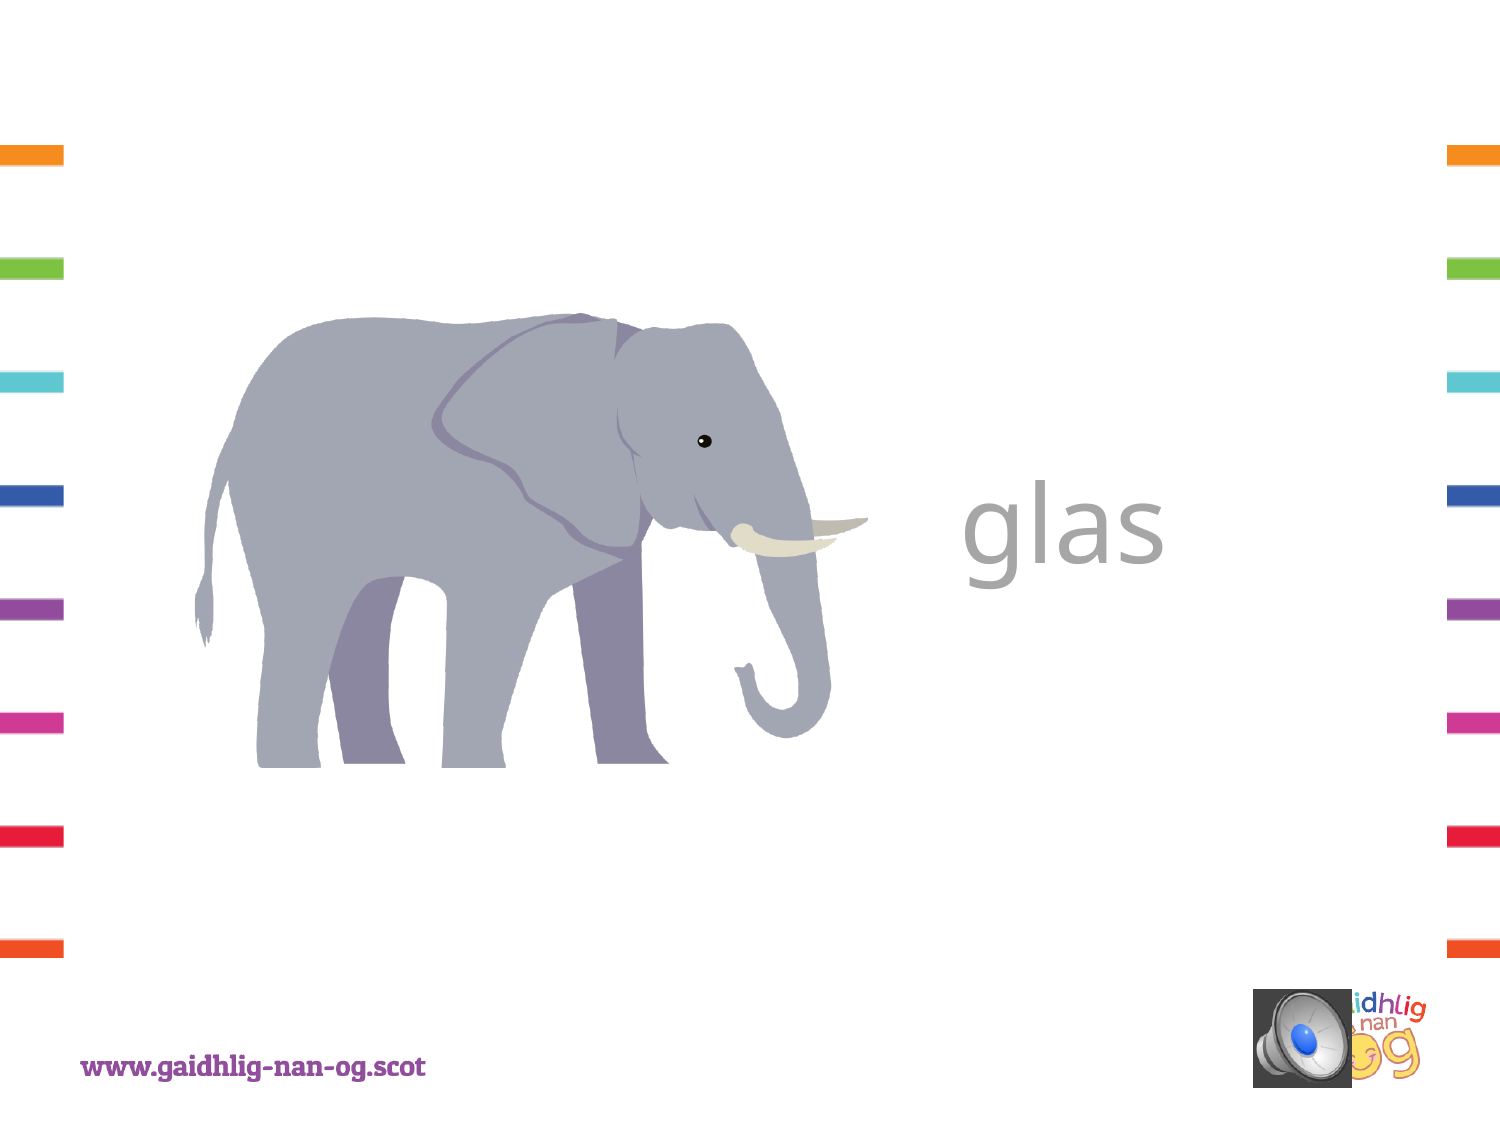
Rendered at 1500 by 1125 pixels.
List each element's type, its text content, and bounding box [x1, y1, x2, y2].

text_box glas [947, 463, 1366, 594]
picture [63, 979, 1437, 1093]
picture [194, 313, 869, 768]
